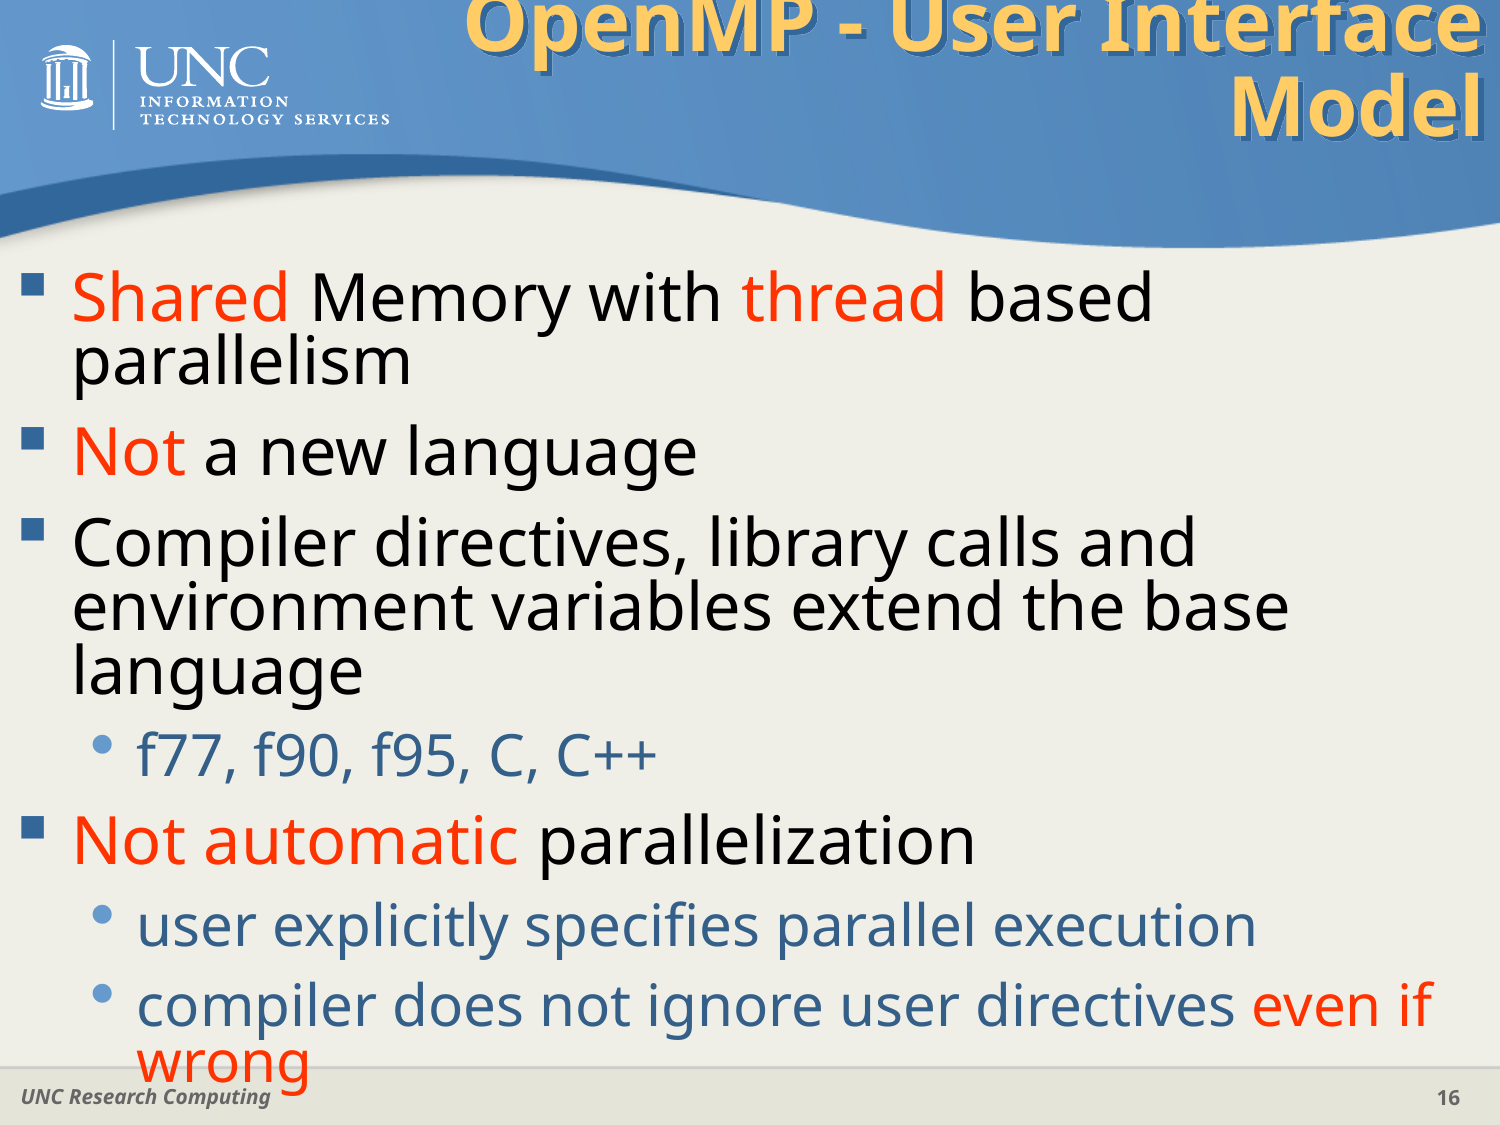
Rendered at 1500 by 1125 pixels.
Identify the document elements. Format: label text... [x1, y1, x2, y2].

list Shared Memory with thread based parallelism Not a new language Compiler directives, library calls and environment variables extend the base language f77, f90, f95, C, C++ Not automatic parallelization user explicitly specifies parallel execution compiler does not ignore user directives even if wrong [0, 262, 1500, 1125]
picture [0, 0, 1500, 262]
title OpenMP - User Interface Model [199, 0, 1500, 163]
